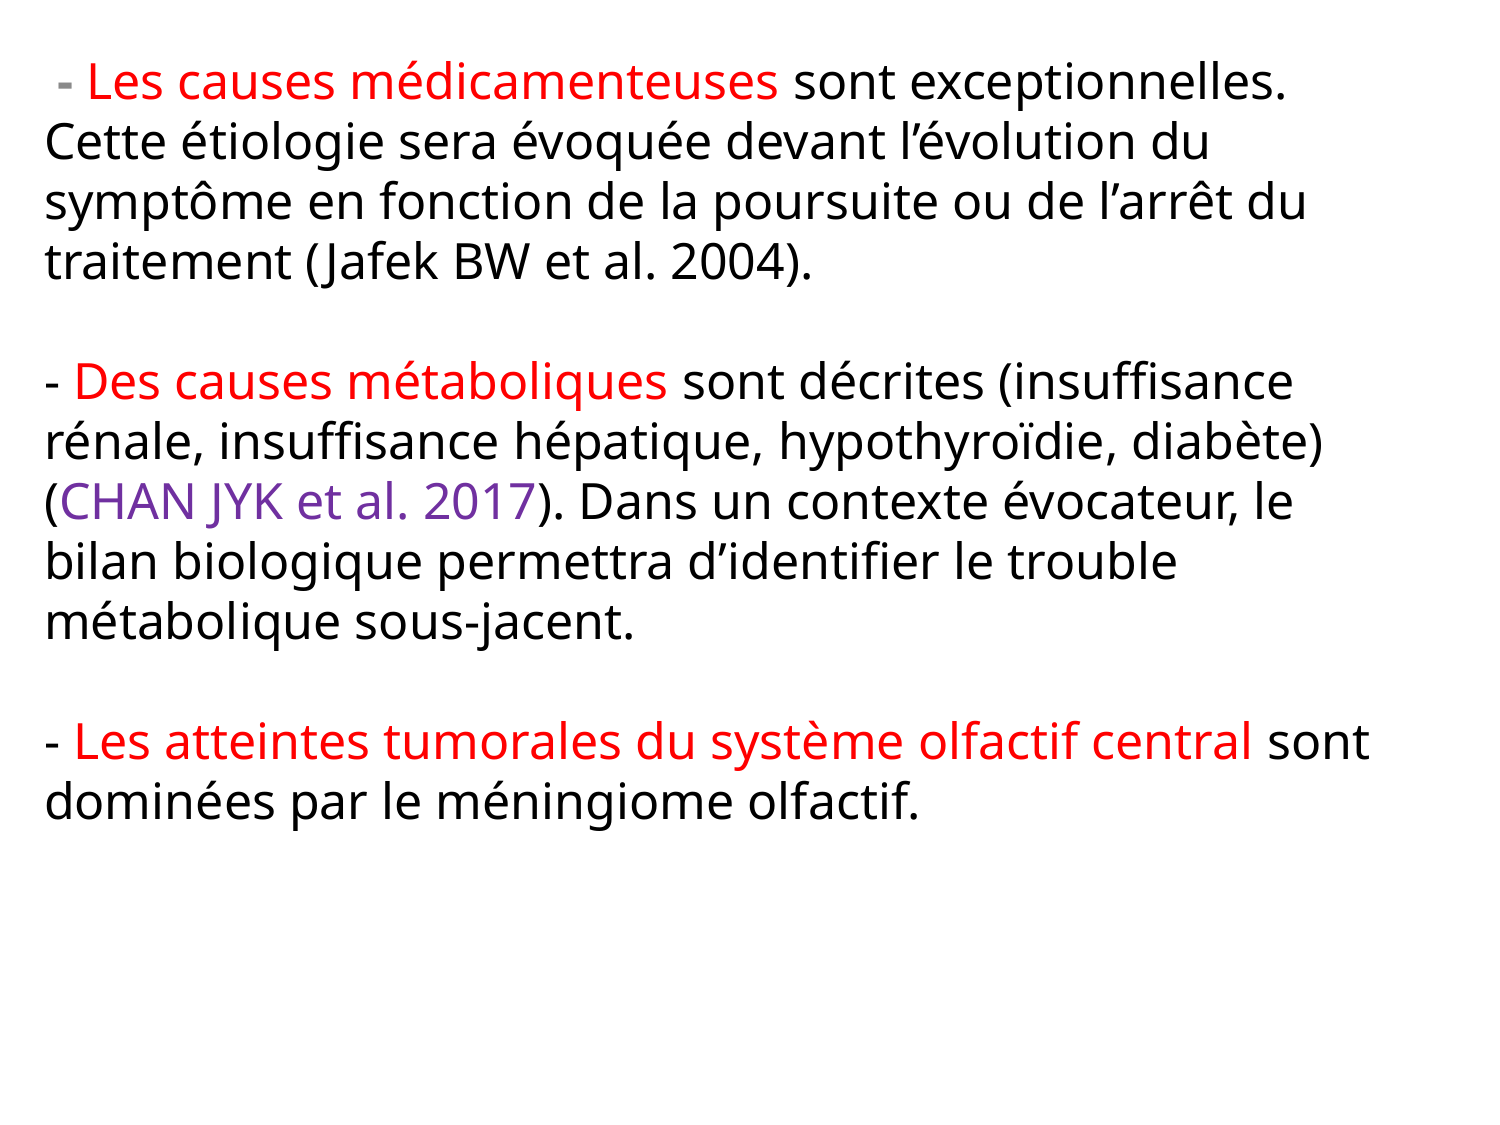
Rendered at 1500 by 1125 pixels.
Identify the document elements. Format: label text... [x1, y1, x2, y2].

text_box - Les causes médicamenteuses sont exceptionnelles. Cette étiologie sera évoquée devant l’évolution du symptôme en fonction de la poursuite ou de l’arrêt du traitement (Jafek BW et al. 2004). - Des causes métaboliques sont décrites (insuffisance rénale, insuffisance hépatique, hypothyroïdie, diabète) (CHAN JYK et al. 2017). Dans un contexte évocateur, le bilan biologique permettra d’identifier le trouble métabolique sous-jacent. - Les atteintes tumorales du système olfactif central sont dominées par le méningiome olfactif. [29, 42, 1424, 838]
